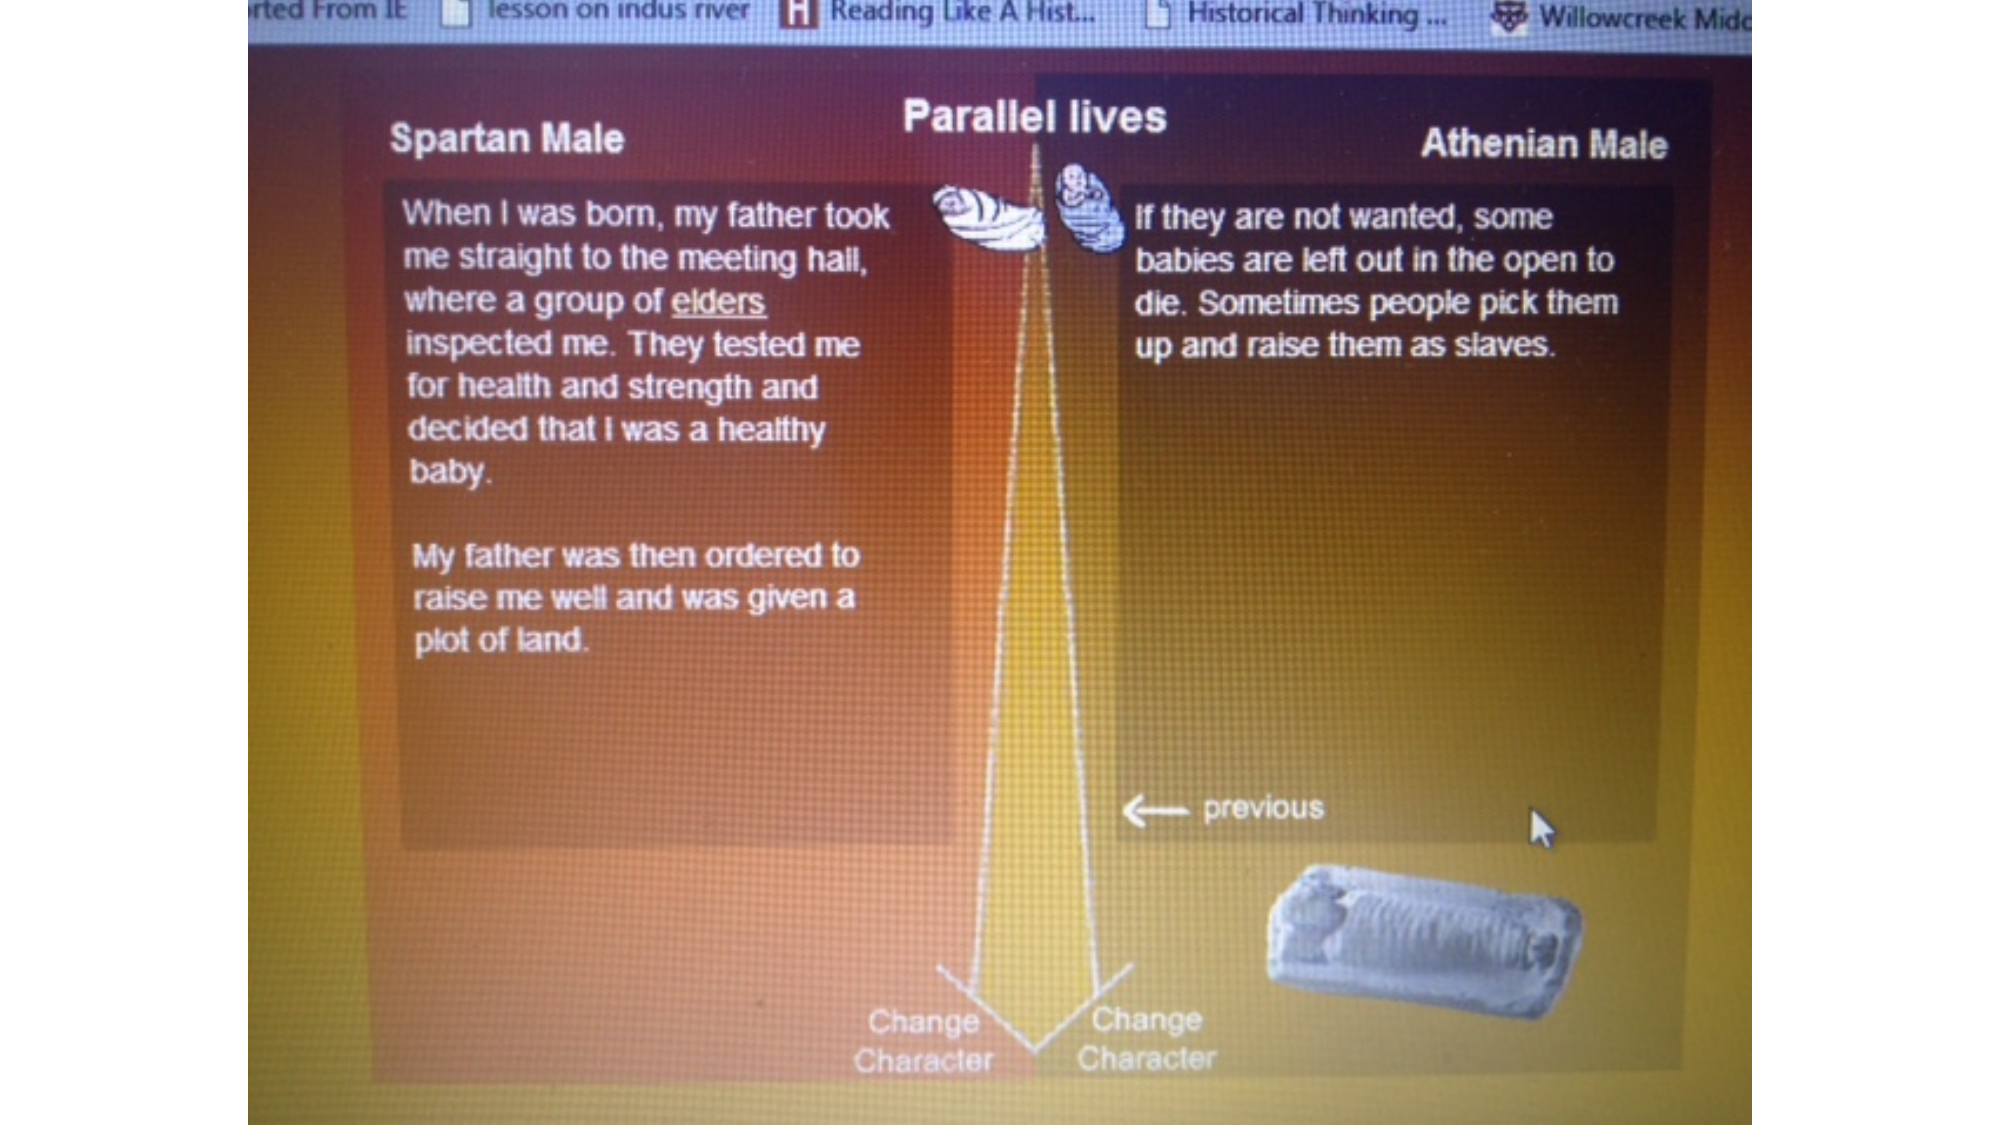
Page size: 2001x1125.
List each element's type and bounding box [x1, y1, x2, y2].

list [248, 0, 1752, 1125]
